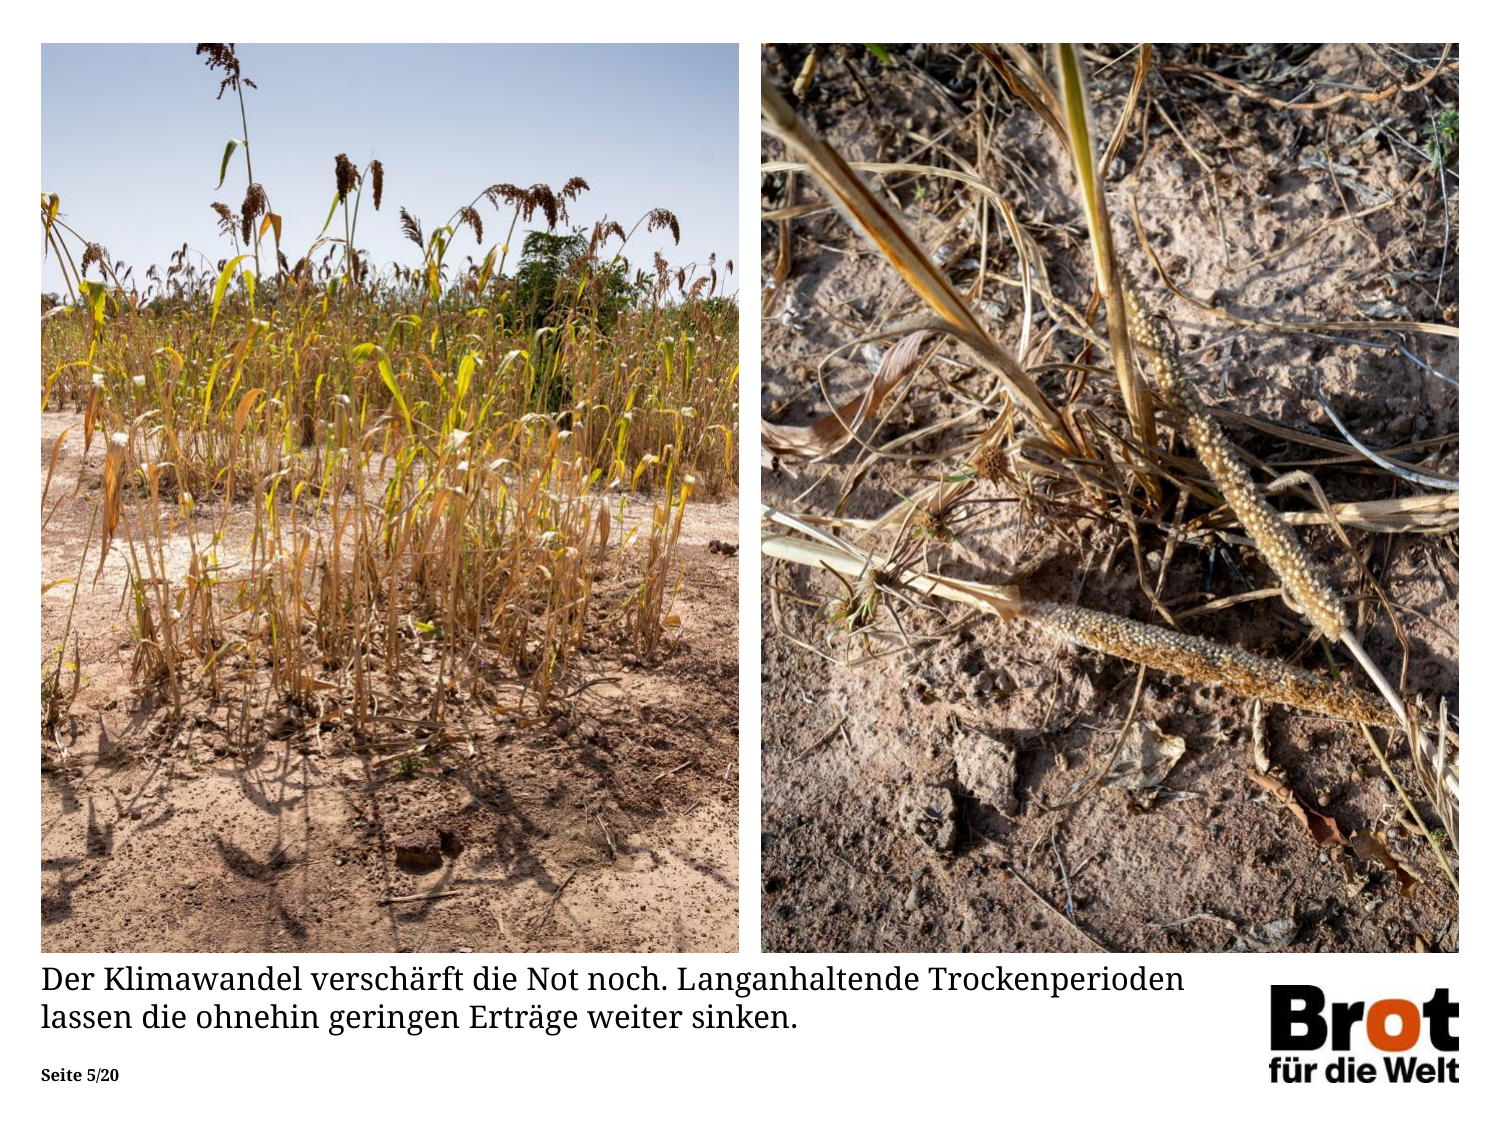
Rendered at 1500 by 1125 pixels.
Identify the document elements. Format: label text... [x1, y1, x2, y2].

picture [40, 43, 739, 953]
text_box Der Klimawandel verschärft die Not noch. Langanhaltende Trockenperioden lassen die ohnehin geringen Erträge weiter sinken. [41, 952, 1211, 1042]
picture [1269, 985, 1459, 1083]
picture [761, 43, 1460, 953]
